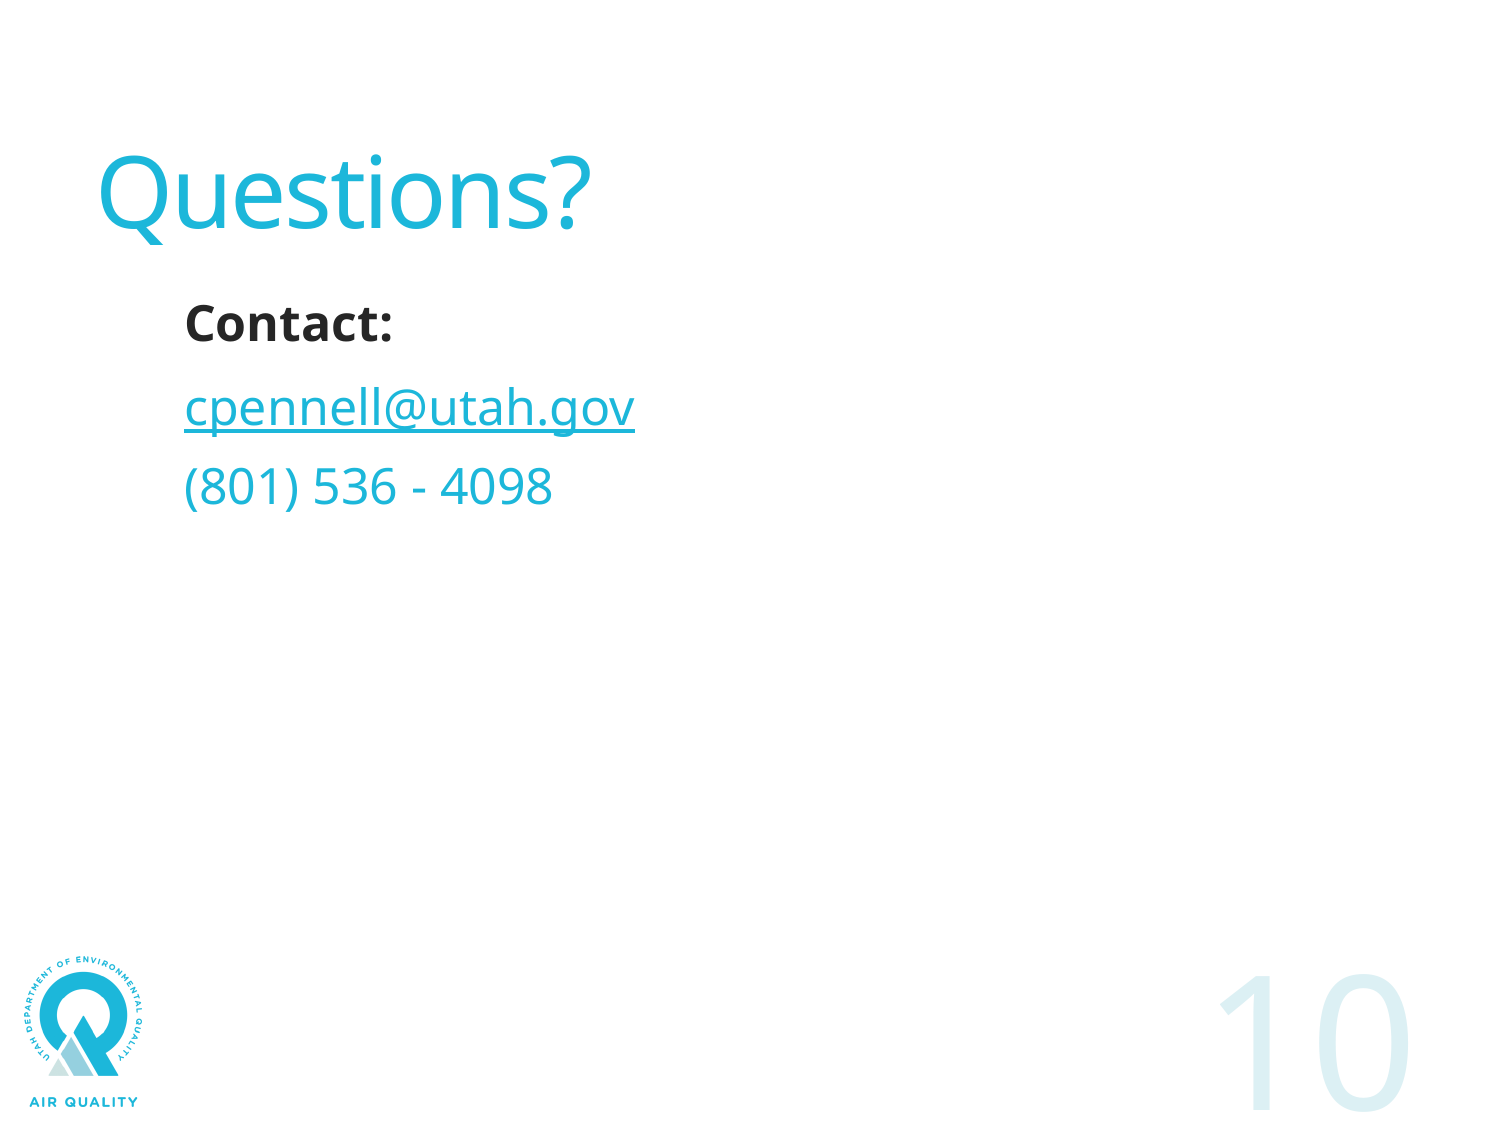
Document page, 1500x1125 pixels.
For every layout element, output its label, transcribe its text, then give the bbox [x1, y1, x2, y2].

slide_number 10 [1073, 956, 1433, 1125]
list Contact: cpennell@utah.gov (801) 536 - 4098 [169, 293, 1407, 945]
title Questions? [80, 81, 1407, 312]
picture [24, 956, 142, 1107]
